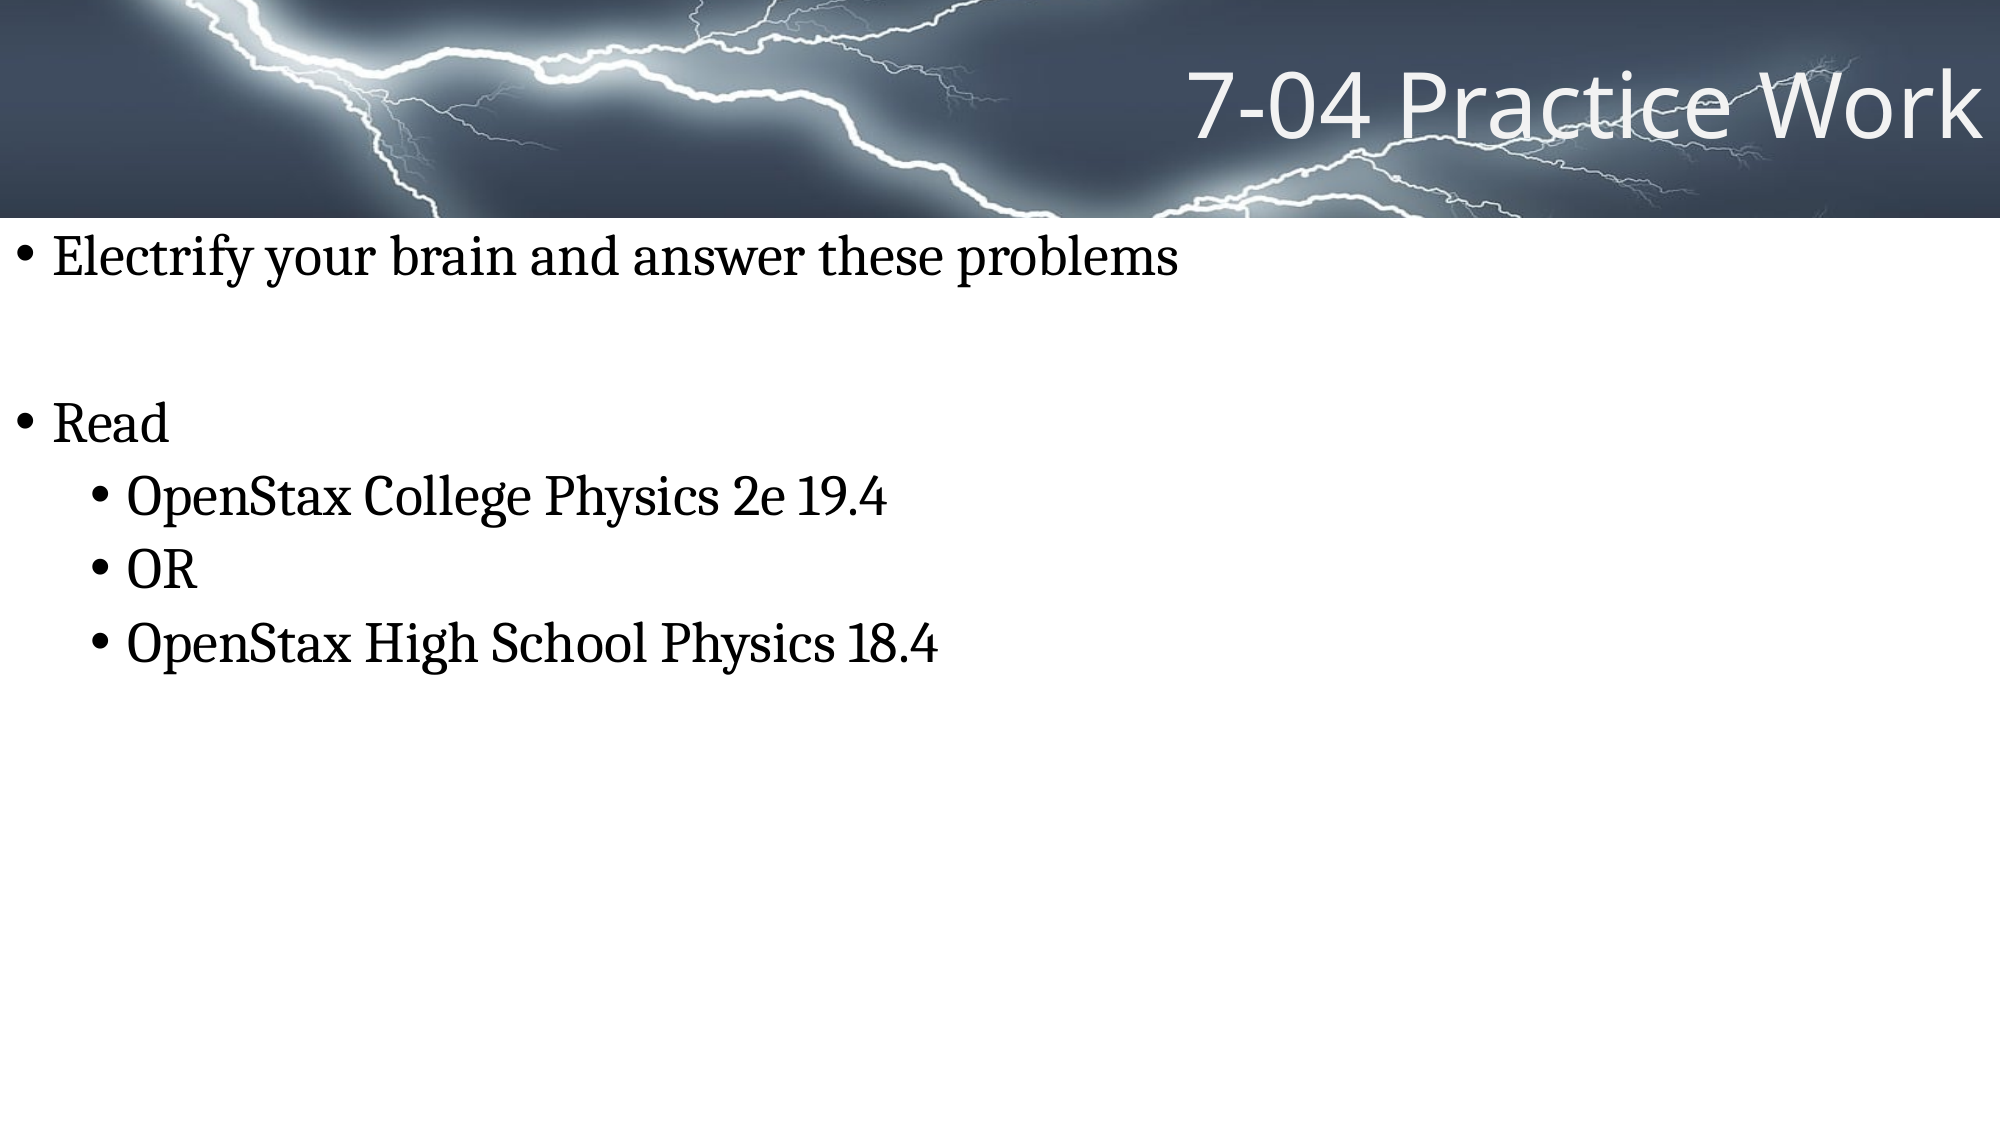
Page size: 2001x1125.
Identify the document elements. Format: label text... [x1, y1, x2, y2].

list Electrify your brain and answer these problems Read OpenStax College Physics 2e 19.4 OR OpenStax High School Physics 18.4 [0, 217, 2000, 1066]
title 7-04 Practice Work [0, 0, 2000, 217]
